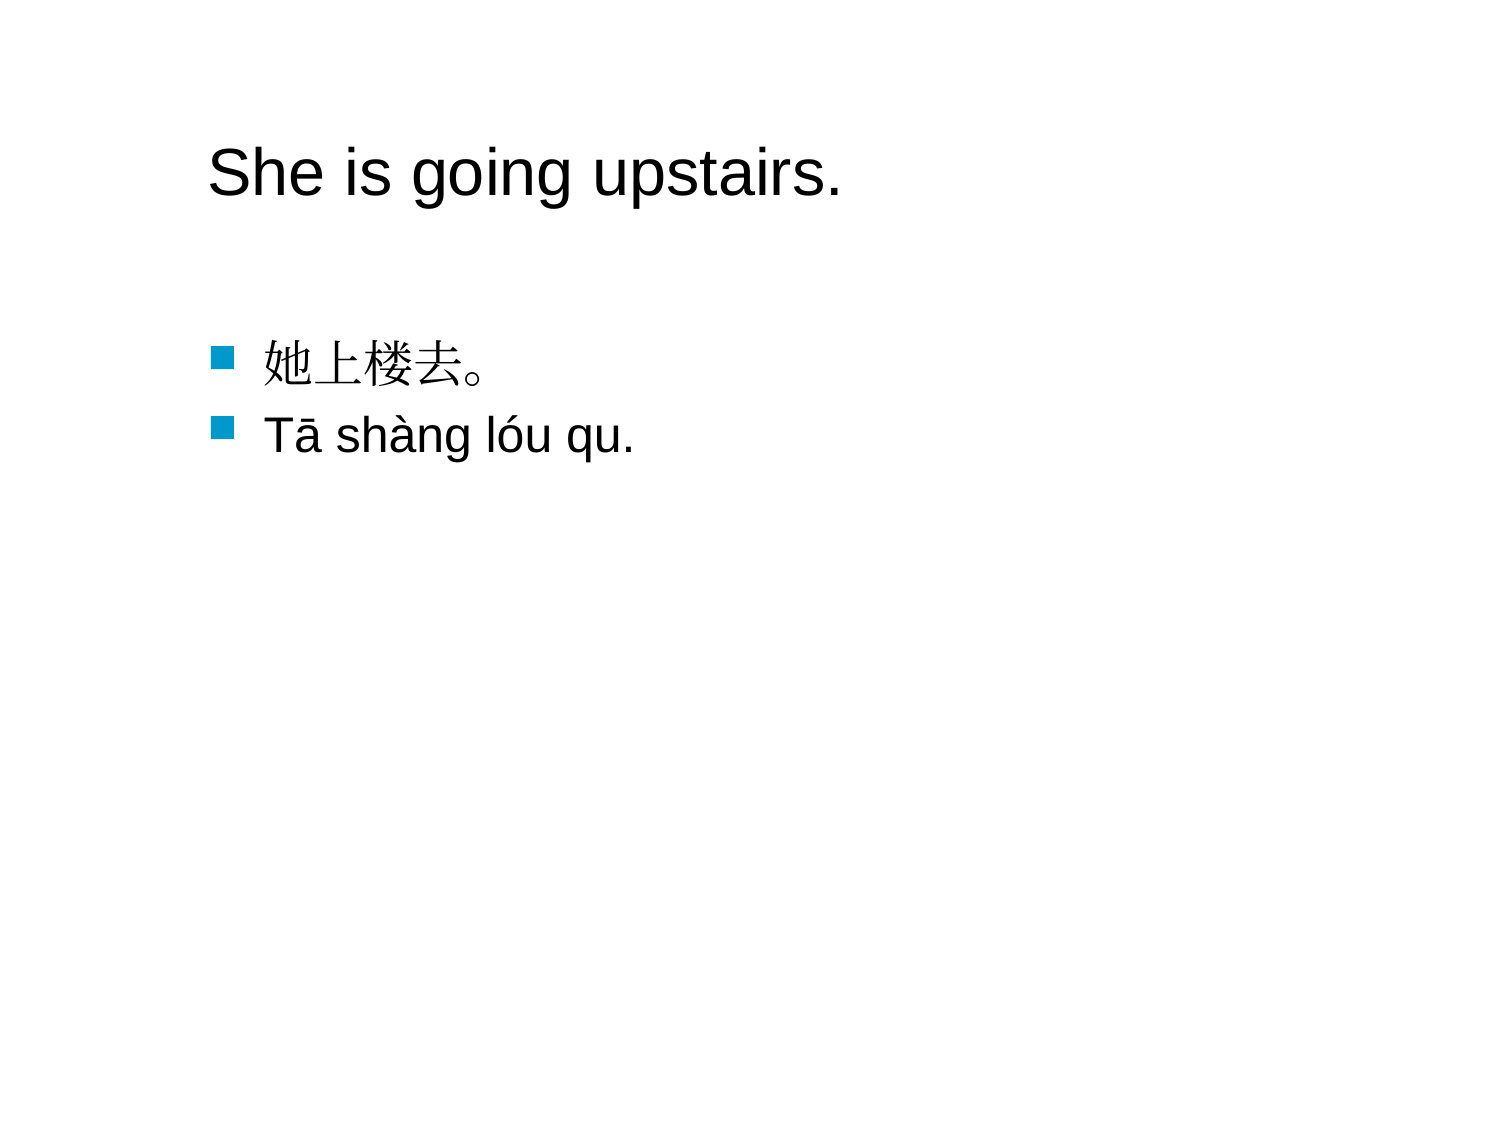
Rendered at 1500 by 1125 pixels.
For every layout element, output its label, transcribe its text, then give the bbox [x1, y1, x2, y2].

title She is going upstairs. [192, 74, 1468, 263]
list 她上楼去。 Tā shàng lóu qu. [192, 324, 1468, 1001]
